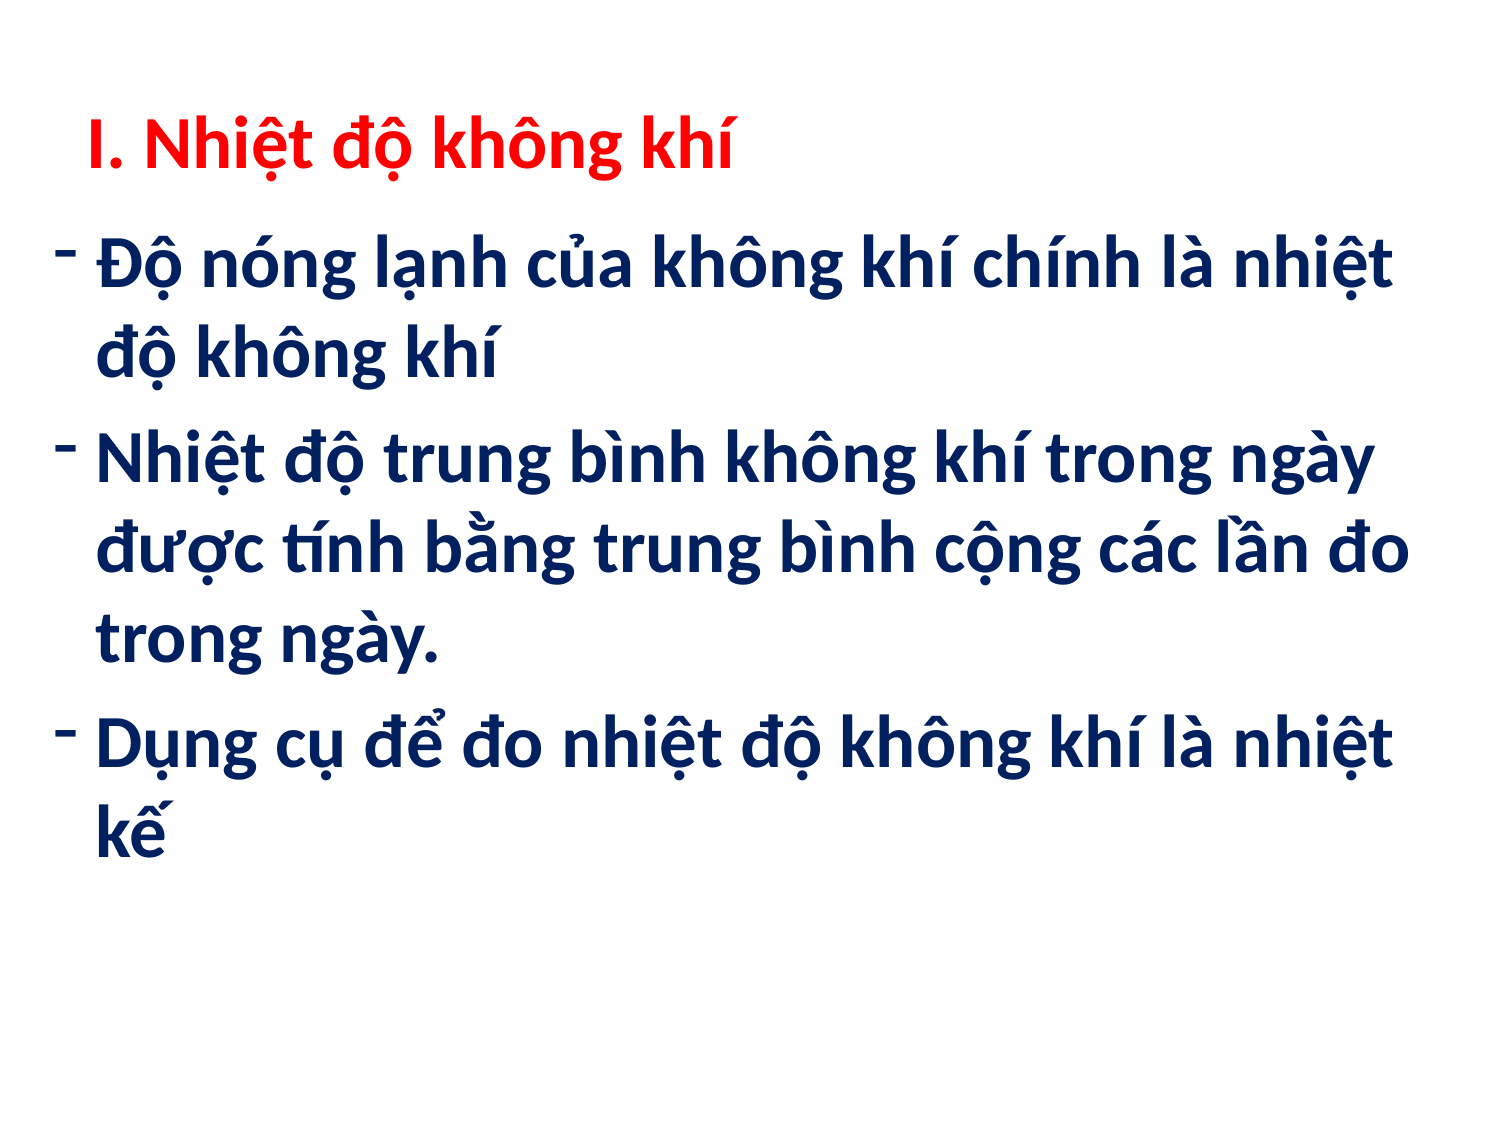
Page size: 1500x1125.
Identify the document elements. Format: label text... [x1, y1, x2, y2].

title I. Nhiệt độ không khí [75, 45, 1425, 206]
list Độ nóng lạnh của không khí chính là nhiệt độ không khí Nhiệt độ trung bình không khí trong ngày được tính bằng trung bình cộng các lần đo trong ngày. Dụng cụ để đo nhiệt độ không khí là nhiệt kế [41, 206, 1468, 950]
